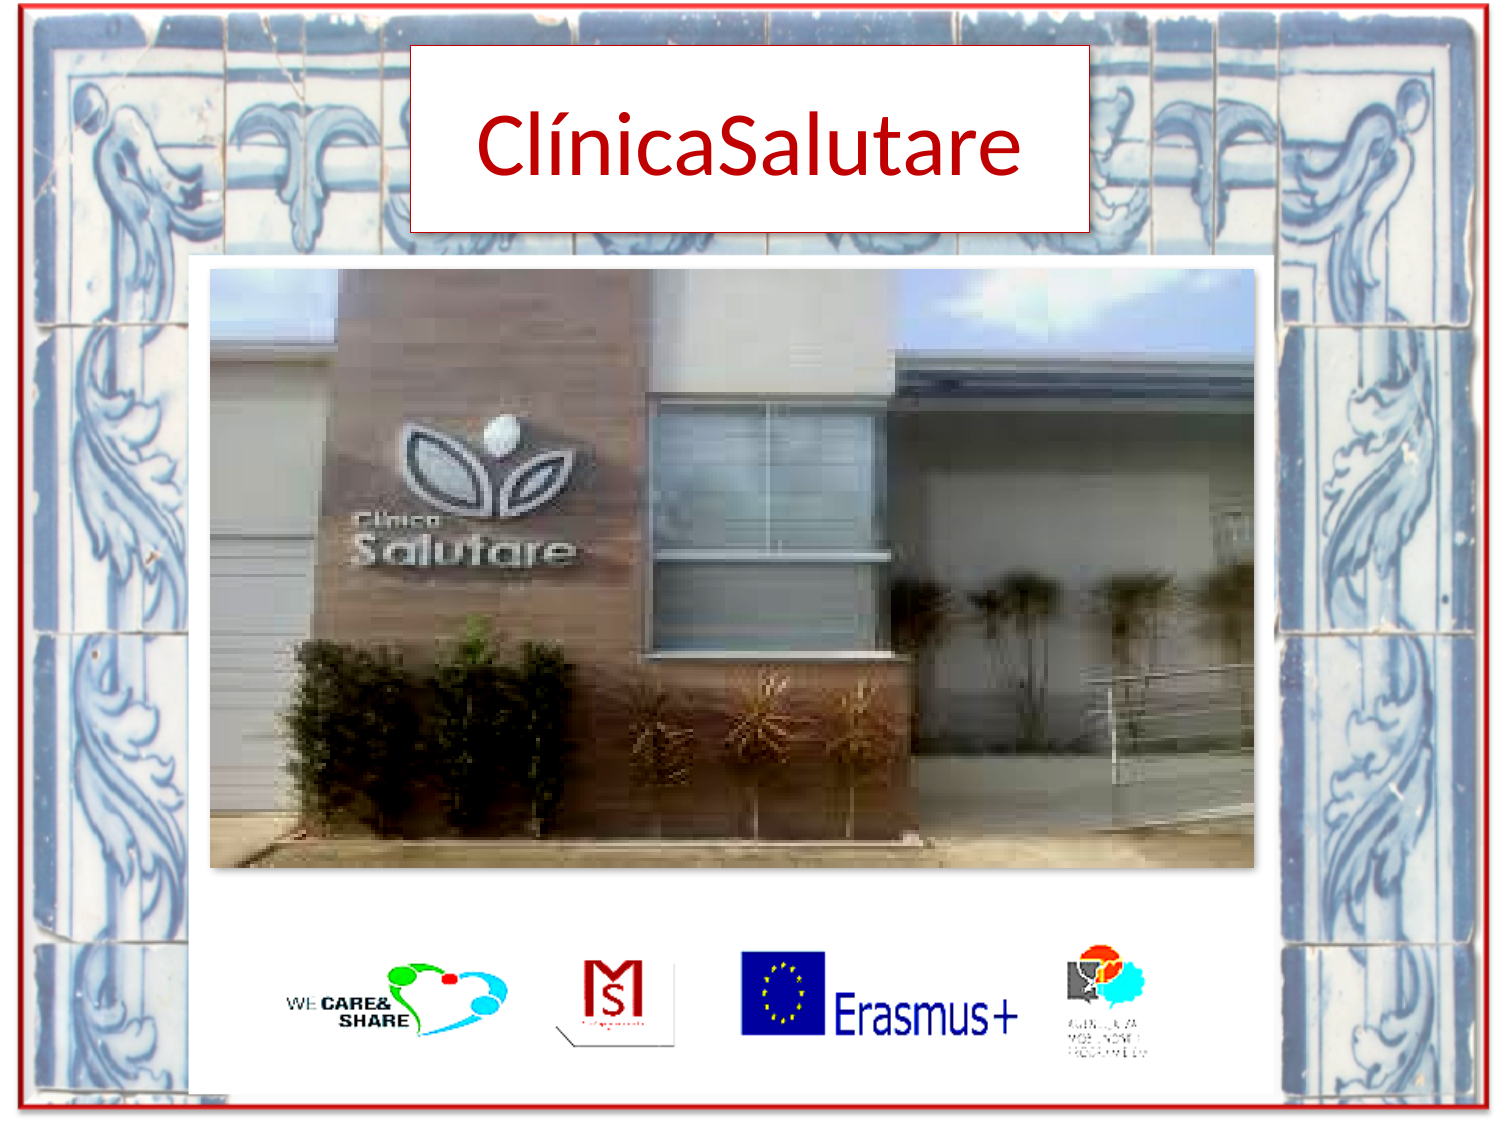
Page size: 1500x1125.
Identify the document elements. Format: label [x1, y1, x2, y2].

list [210, 269, 1255, 868]
picture [8, 0, 1500, 1125]
